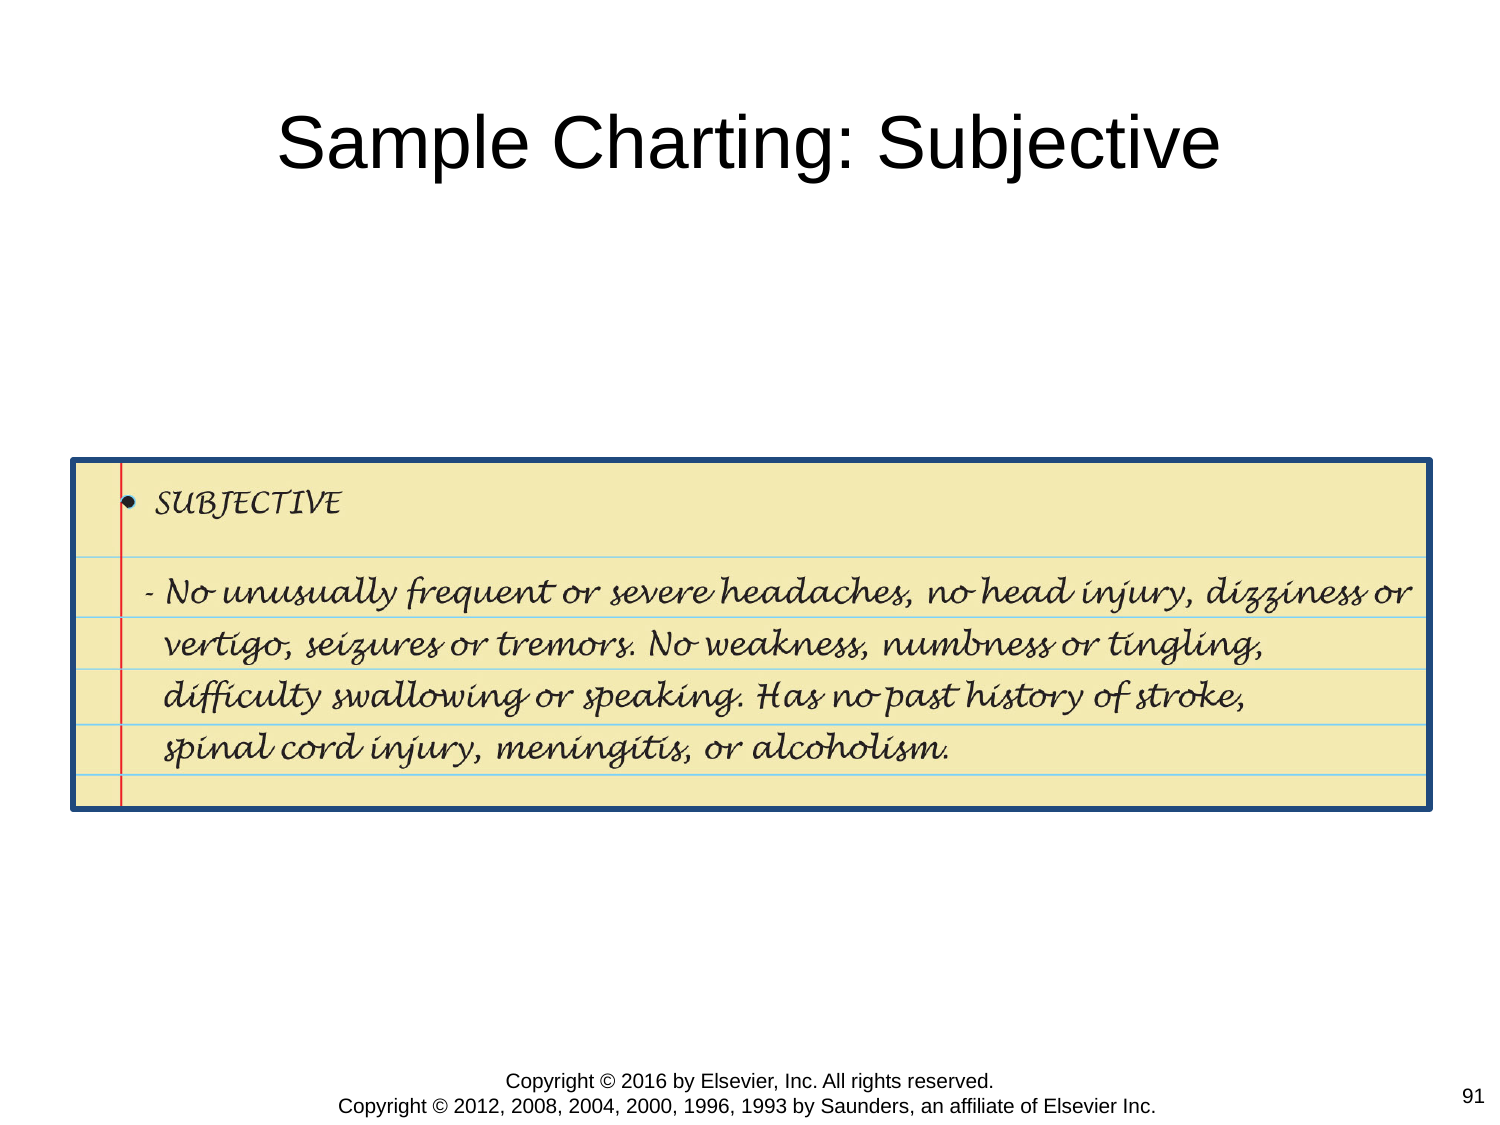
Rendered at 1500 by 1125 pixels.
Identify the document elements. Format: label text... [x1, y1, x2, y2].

footer Copyright © 2016 by Elsevier, Inc. All rights reserved. Copyright © 2012, 2008, 2004, 2000, 1996, 1993 by Saunders, an affiliate of Elsevier Inc. [162, 1059, 1338, 1123]
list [75, 463, 1427, 807]
slide_number 91 [1149, 1065, 1500, 1125]
title Sample Charting: Subjective [75, 45, 1425, 233]
